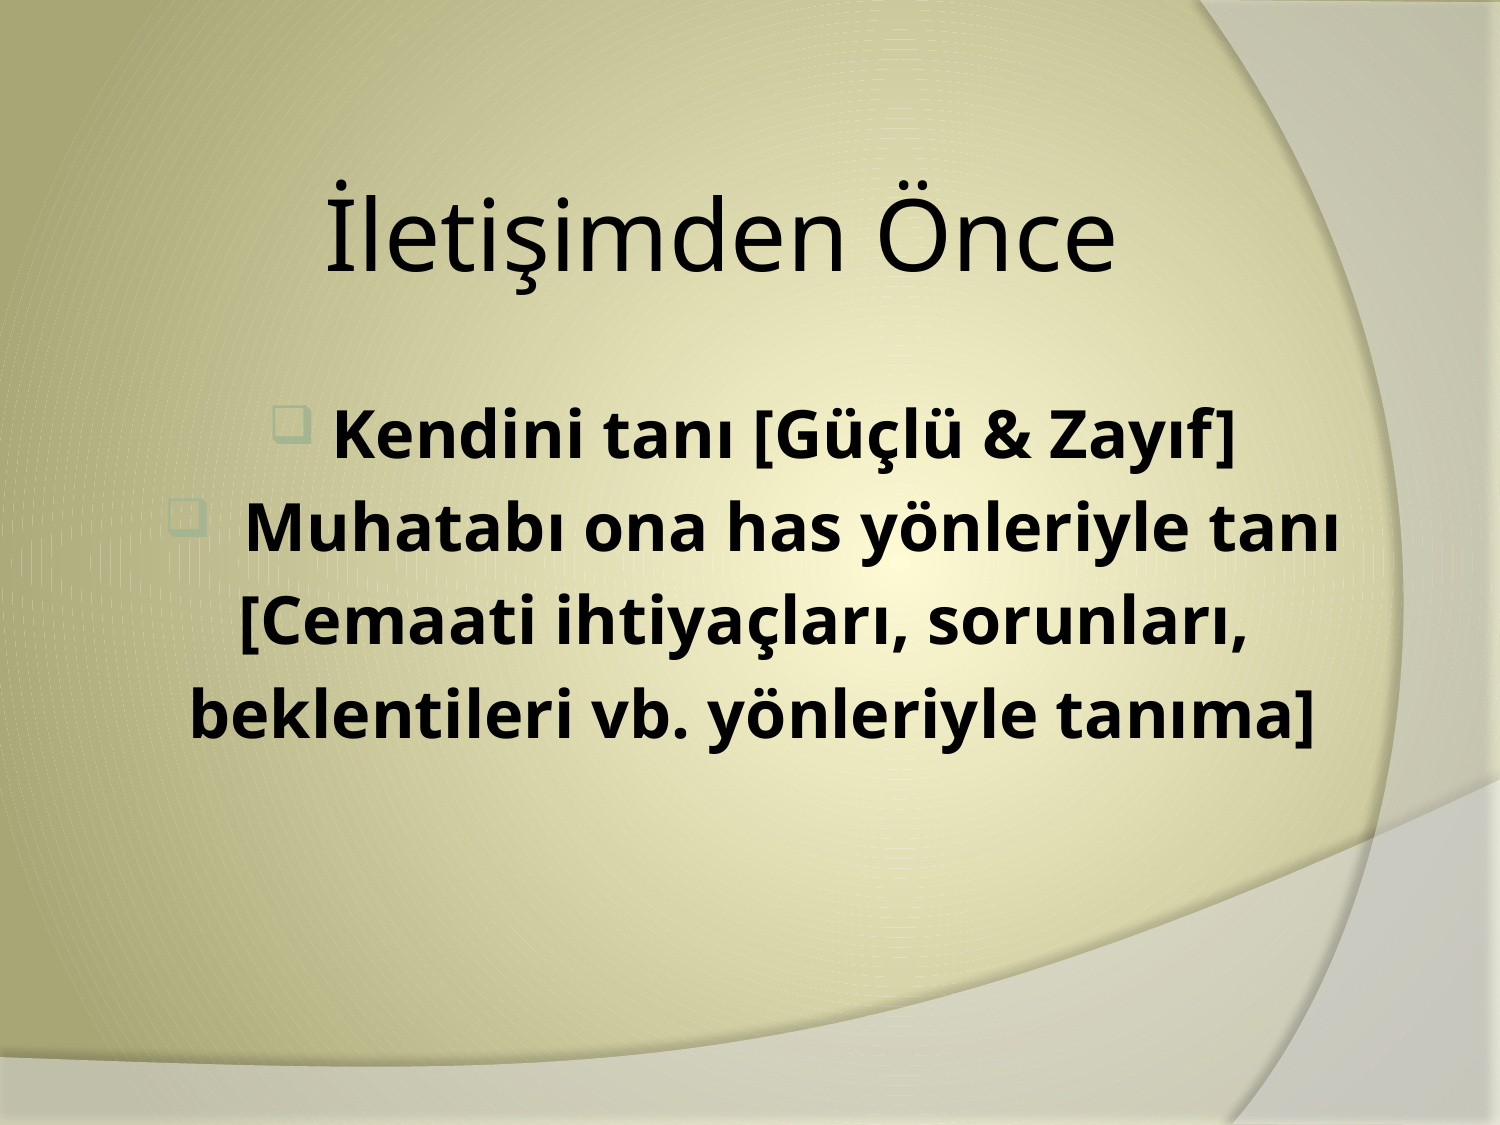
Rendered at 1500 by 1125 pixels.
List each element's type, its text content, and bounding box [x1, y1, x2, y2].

list Kendini tanı [Güçlü & Zayıf] Muhatabı ona has yönleriyle tanı [Cemaati ihtiyaçları, sorunları, beklentileri vb. yönleriyle tanıma] [0, 290, 1500, 1125]
title İletişimden Önce [41, 160, 1404, 290]
